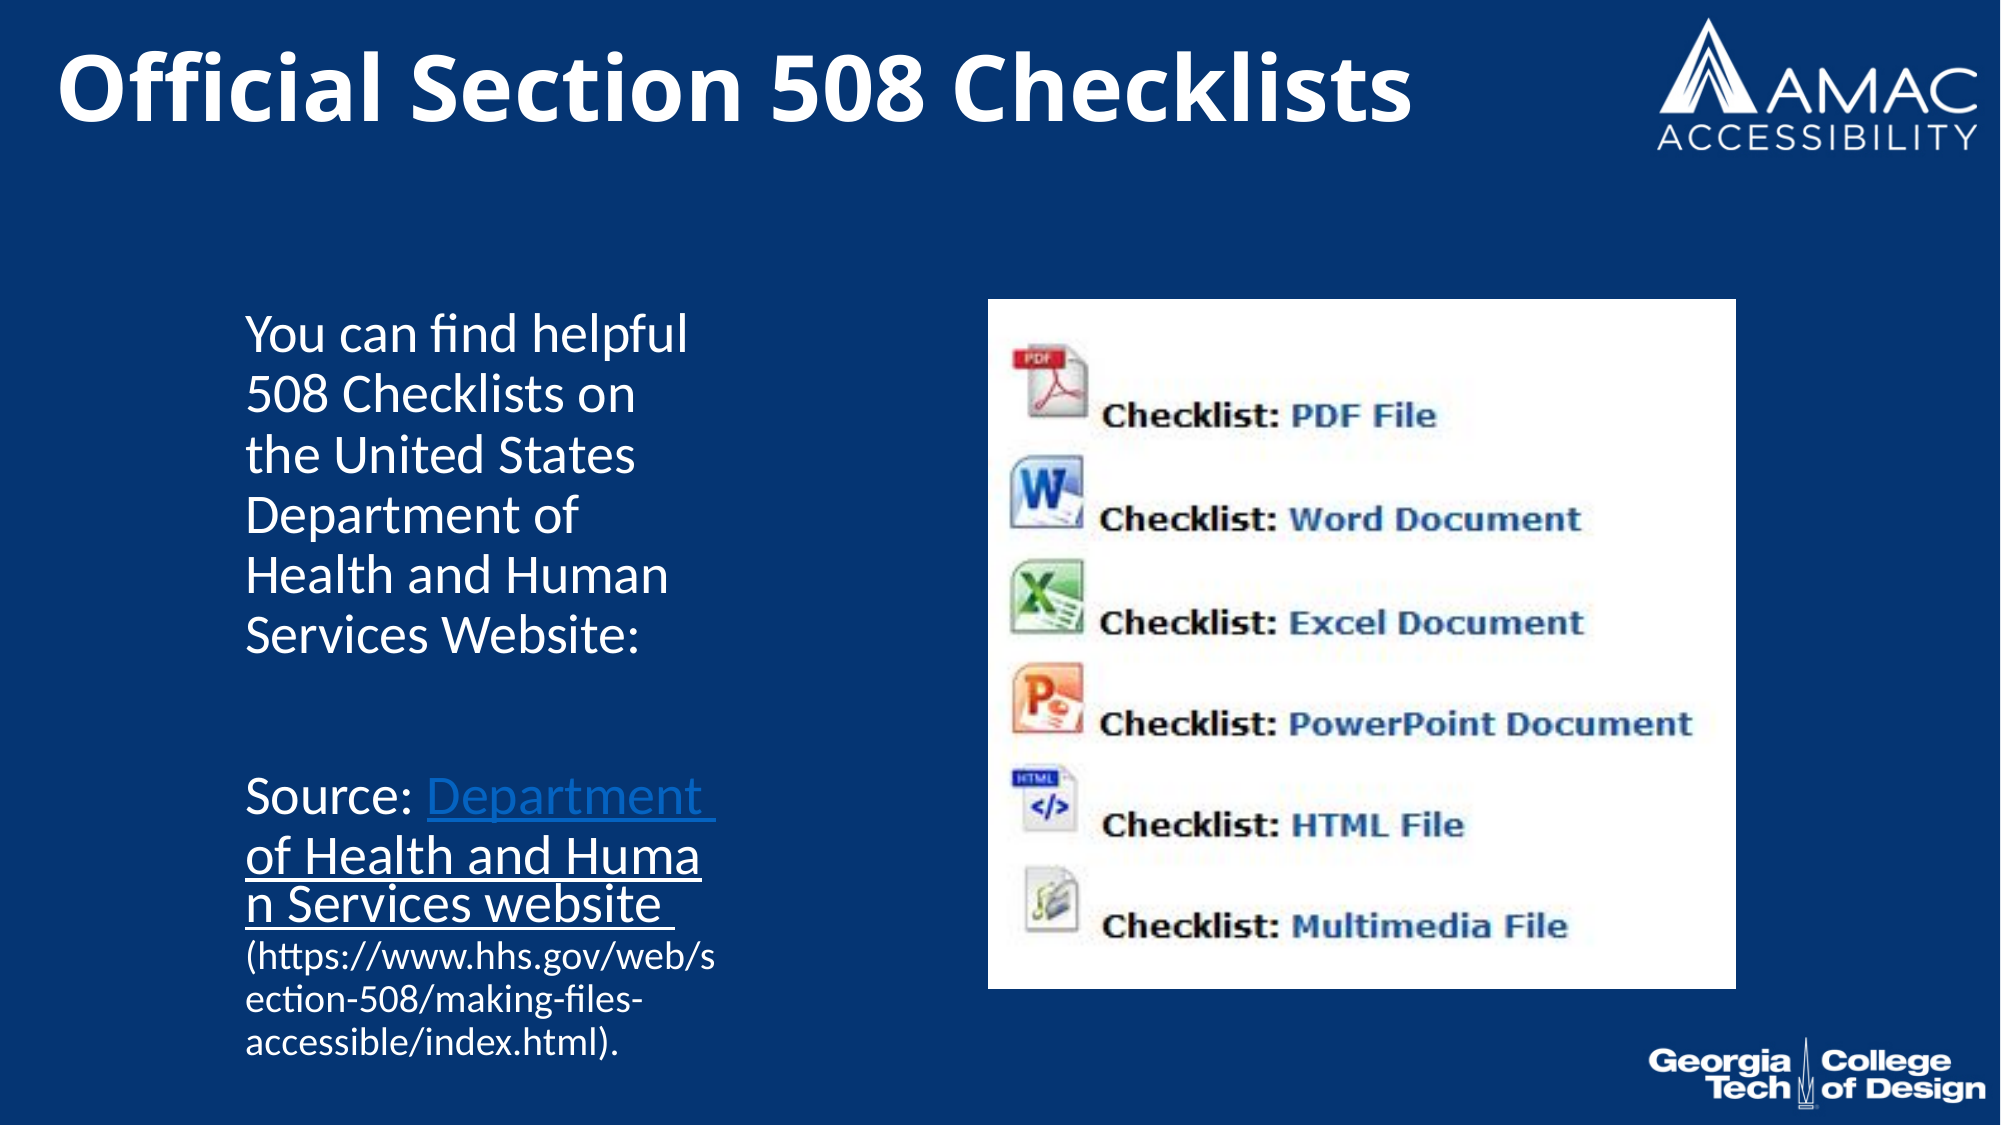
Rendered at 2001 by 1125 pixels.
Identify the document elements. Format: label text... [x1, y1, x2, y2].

title Official Section 508 Checklists [40, 1, 1541, 183]
list You can find helpful 508 Checklists on the United States Department of Health and Human Services Website: Source: Department of Health and Human Services website (https://www.hhs.gov/web/section-508/making-files-accessible/index.html). [230, 296, 733, 1057]
picture [0, 0, 2001, 1125]
